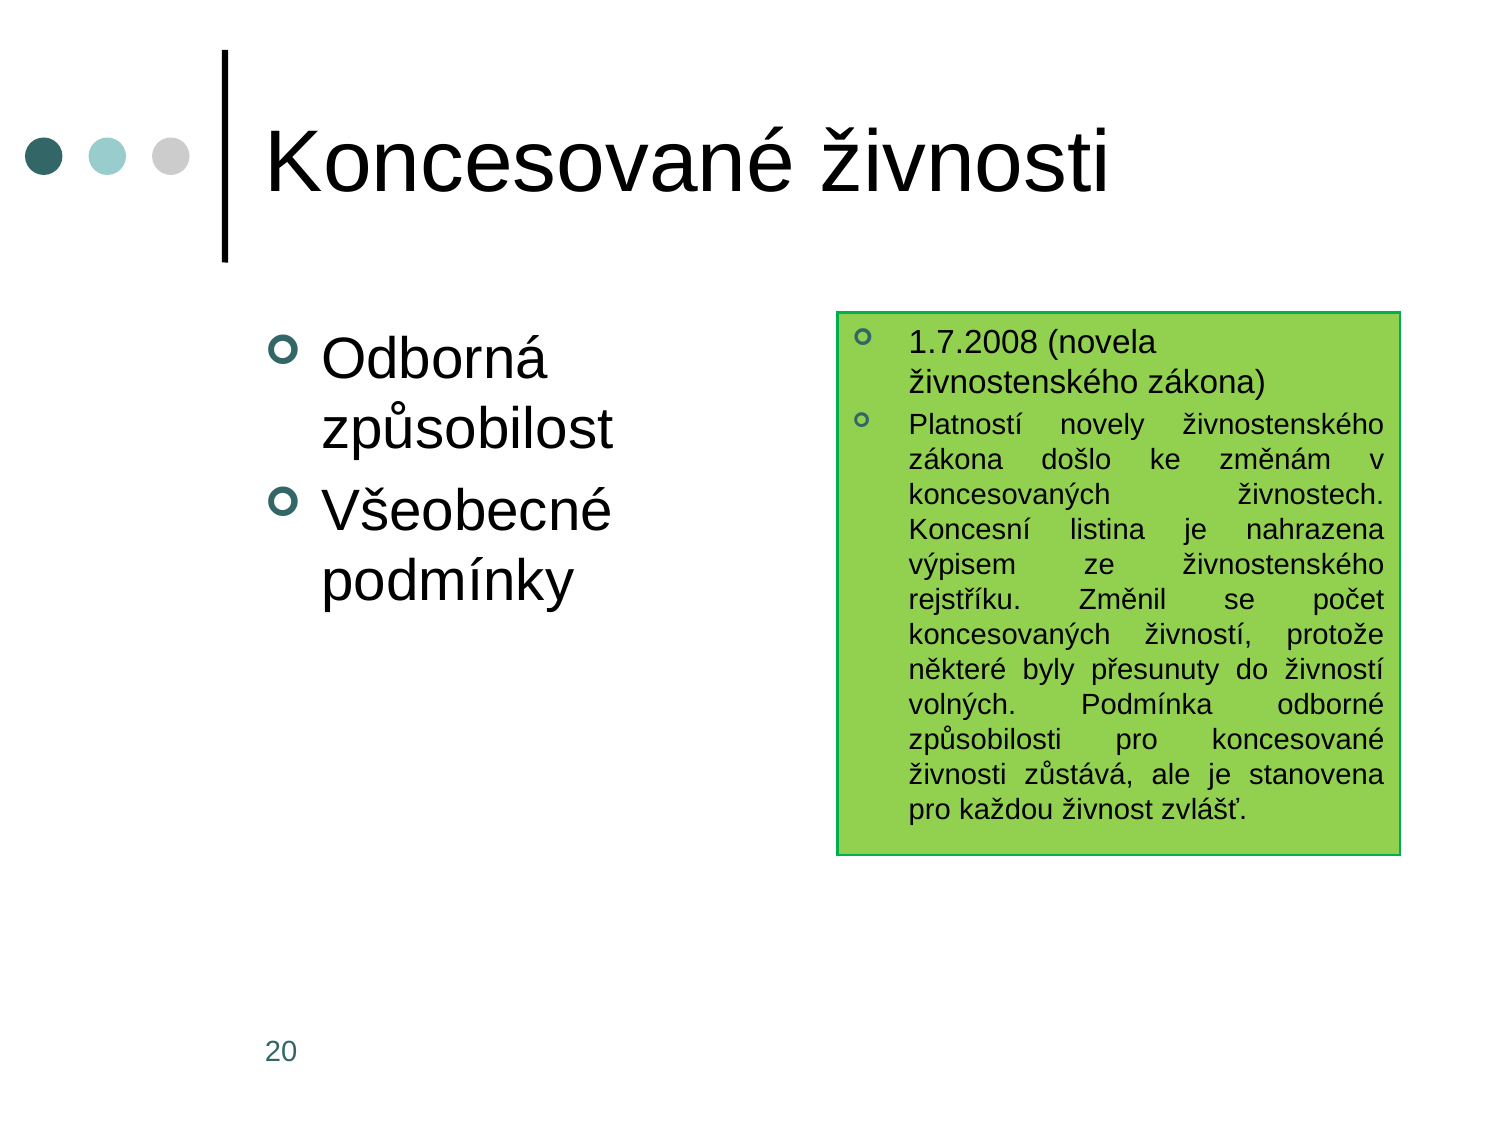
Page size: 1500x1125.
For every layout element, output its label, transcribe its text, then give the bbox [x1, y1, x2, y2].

list 1.7.2008 (novela živnostenského zákona) Platností novely živnostenského zákona došlo ke změnám v koncesovaných živnostech. Koncesní listina je nahrazena výpisem ze živnostenského rejstříku. Změnil se počet koncesovaných živností, protože některé byly přesunuty do živností volných. Podmínka odborné způsobilosti pro koncesované živnosti zůstává, ale je stanovena pro každou živnost zvlášť. [837, 312, 1401, 856]
title Koncesované živnosti [249, 30, 1401, 282]
list Odborná způsobilost Všeobecné podmínky [249, 312, 813, 988]
slide_number 20 [249, 1024, 463, 1101]
